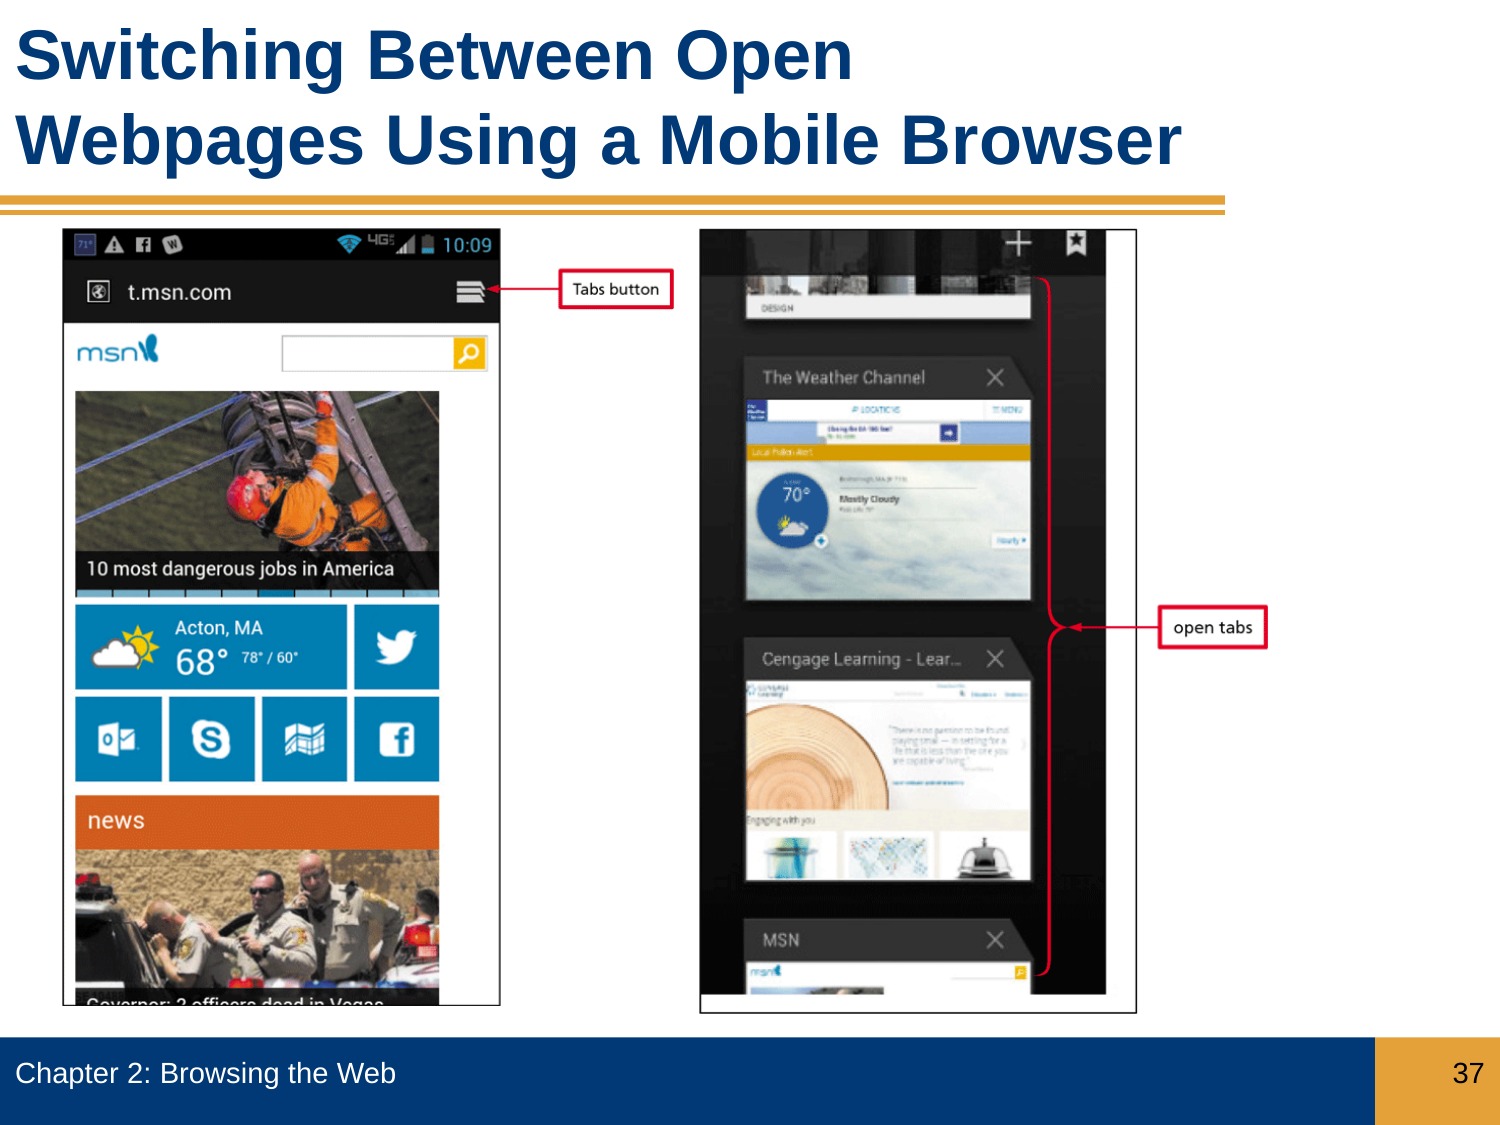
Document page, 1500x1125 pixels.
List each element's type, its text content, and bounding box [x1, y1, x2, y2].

title Switching Between Open Webpages Using a Mobile Browser [0, 0, 1226, 188]
footer Chapter 2: Browsing the Web [0, 1046, 1374, 1125]
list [62, 228, 674, 1006]
slide_number 37 [1374, 1046, 1500, 1125]
picture [699, 228, 1269, 1014]
